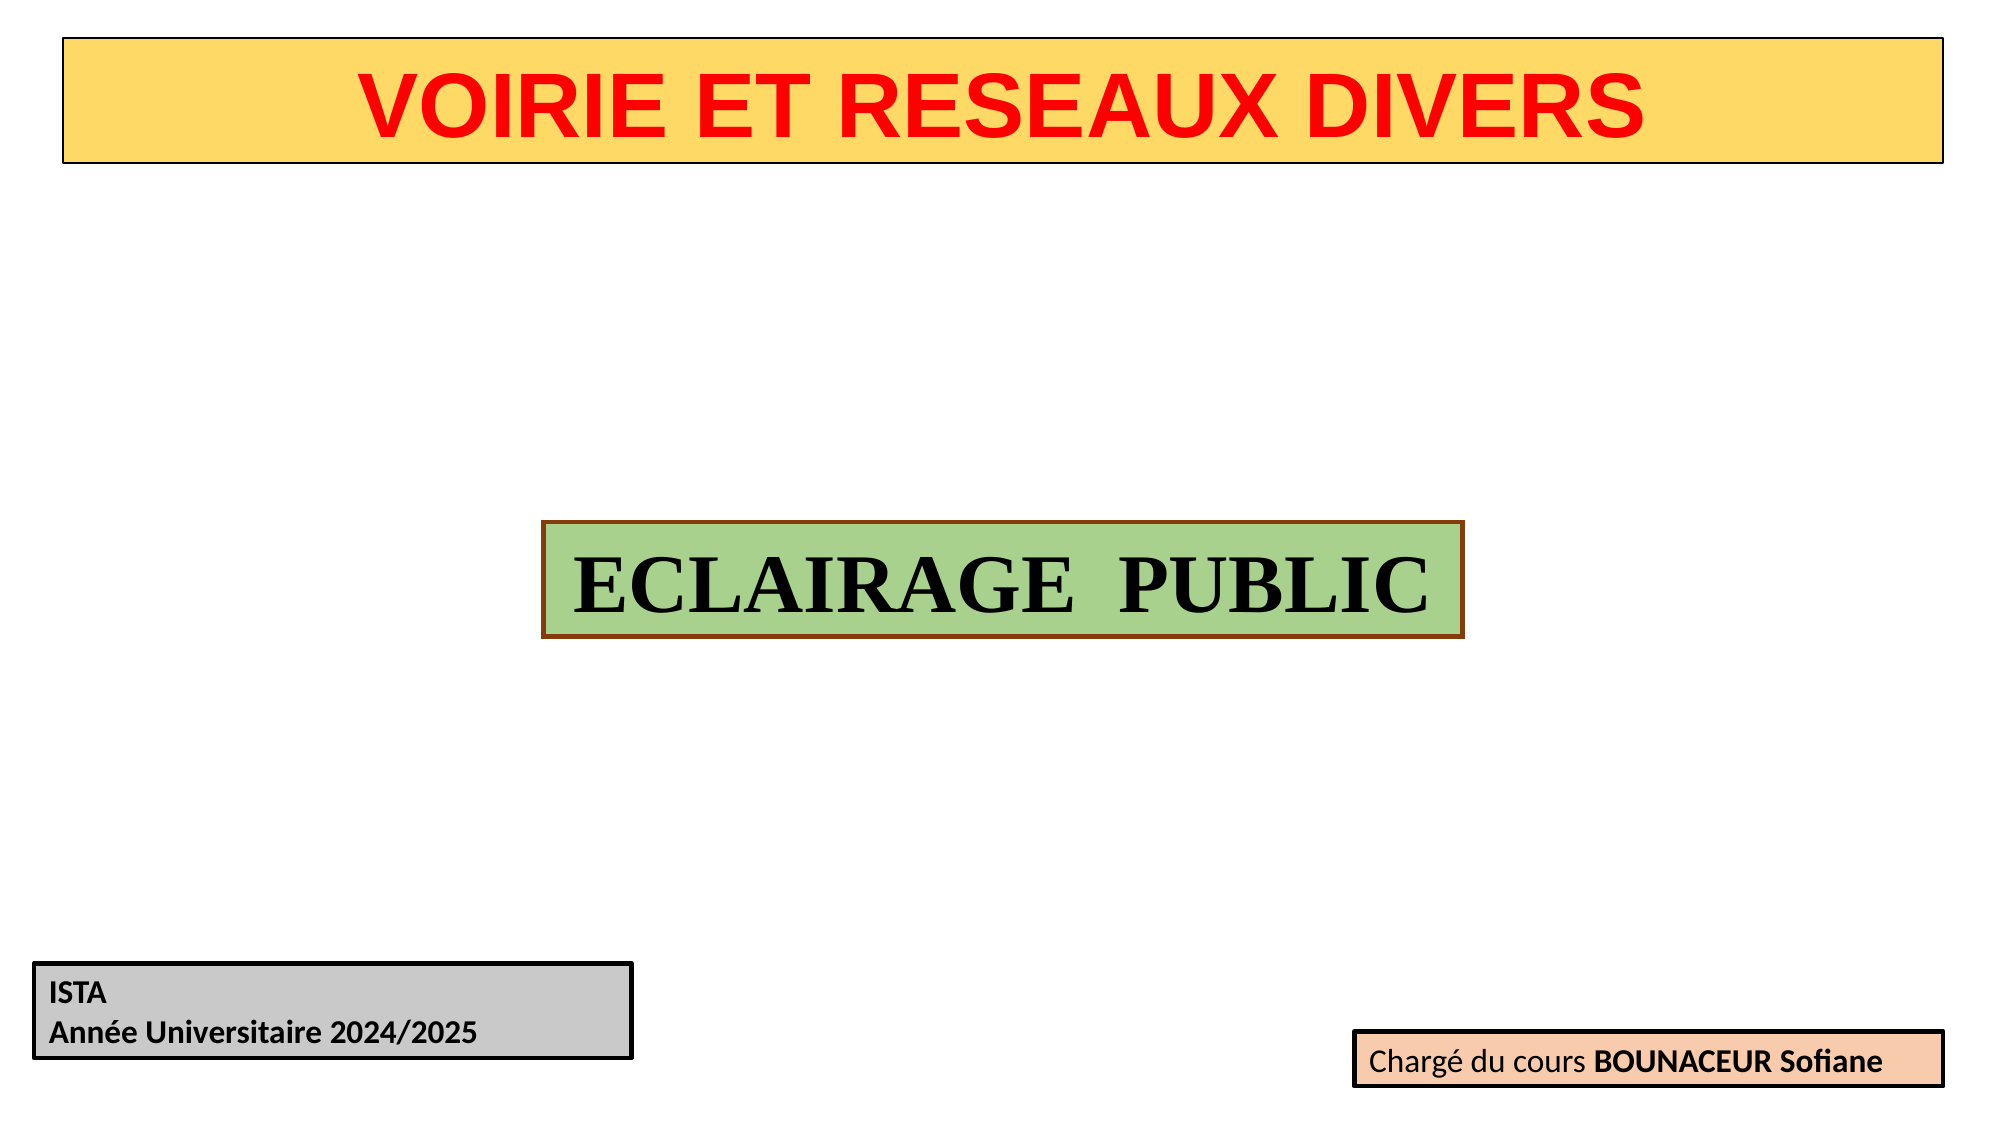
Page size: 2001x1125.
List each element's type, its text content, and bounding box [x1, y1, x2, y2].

text_box ISTA Année Universitaire 2024/2025 [34, 963, 632, 1058]
text_box Chargé du cours BOUNACEUR Sofiane [1354, 1031, 1944, 1087]
text_box VOIRIE ET RESEAUX DIVERS [62, 37, 1944, 163]
text_box ECLAIRAGE PUBLIC [542, 521, 1464, 638]
